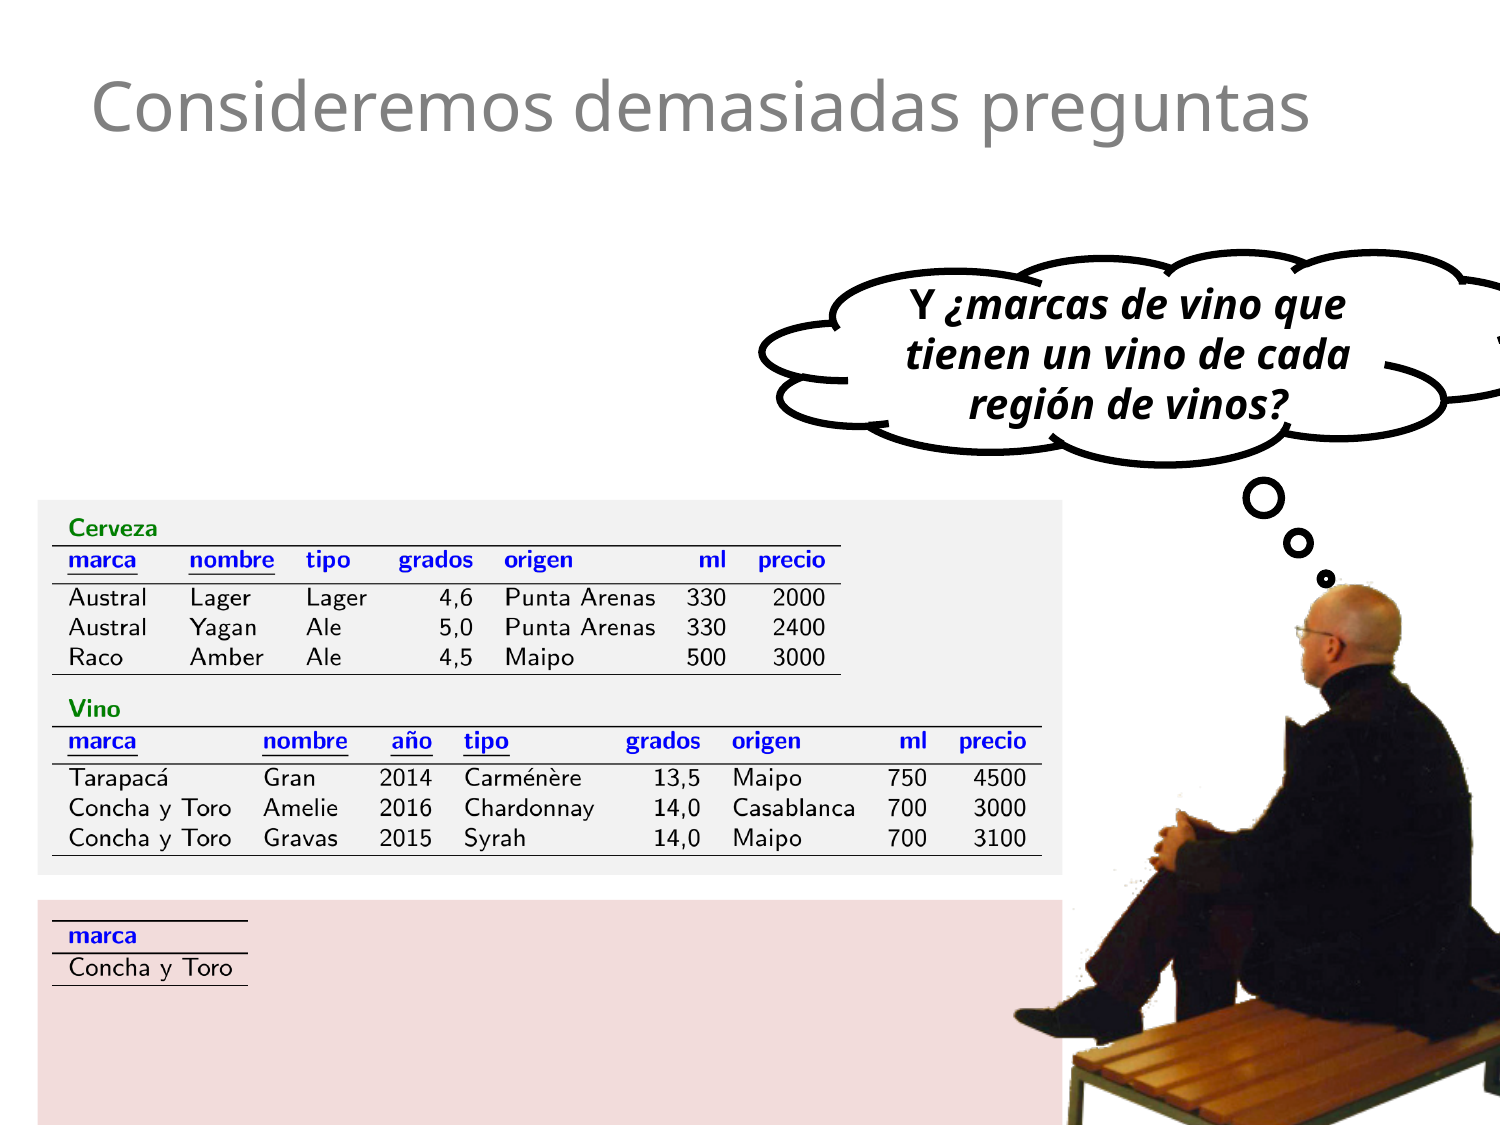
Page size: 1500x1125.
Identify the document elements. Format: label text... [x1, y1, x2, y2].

text_box Y ¿marcas de vino que tienen un vino de cada región de vinos? [1243, 478, 1284, 518]
text_box Y ¿marcas de vino que tienen un vino de cada región de vinos? [759, 250, 1500, 468]
picture [52, 518, 841, 676]
picture [52, 920, 248, 986]
text_box [35, 498, 1065, 877]
title Consideremos demasiadas preguntas [75, 45, 1425, 163]
picture [52, 545, 1500, 1125]
text_box [35, 898, 1004, 1125]
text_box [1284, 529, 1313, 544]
